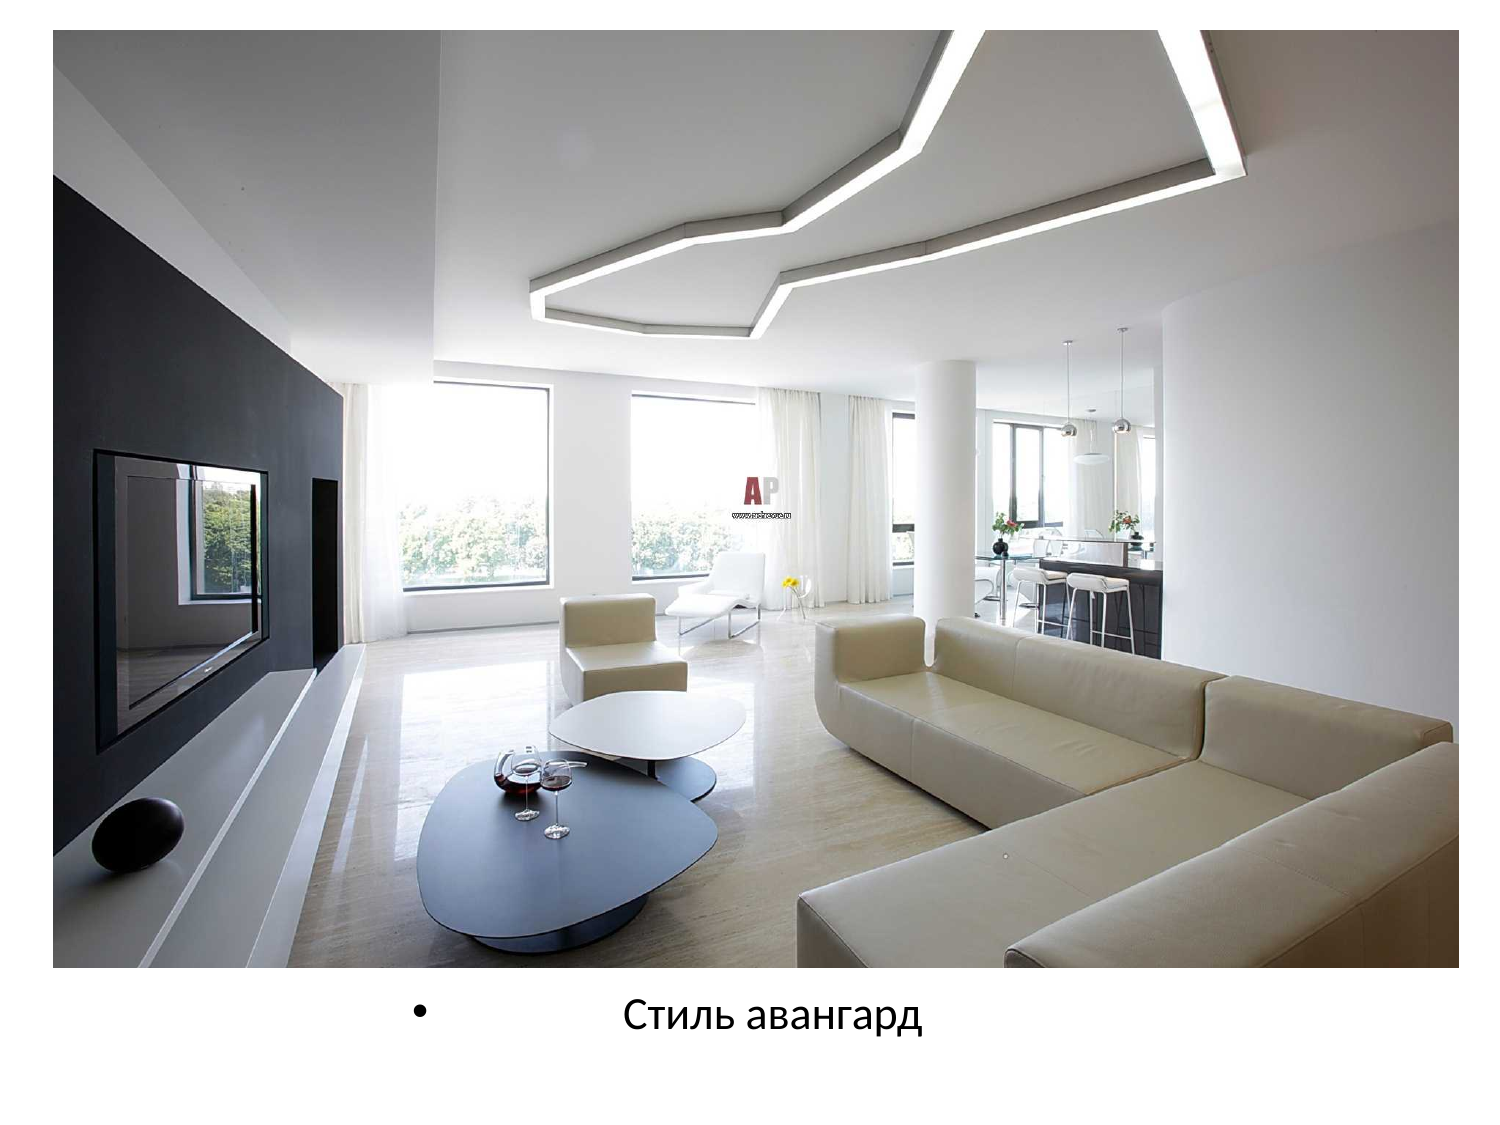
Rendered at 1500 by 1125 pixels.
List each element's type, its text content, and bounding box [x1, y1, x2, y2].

picture [52, 30, 1459, 969]
list Стиль авангард [75, 976, 1425, 1047]
